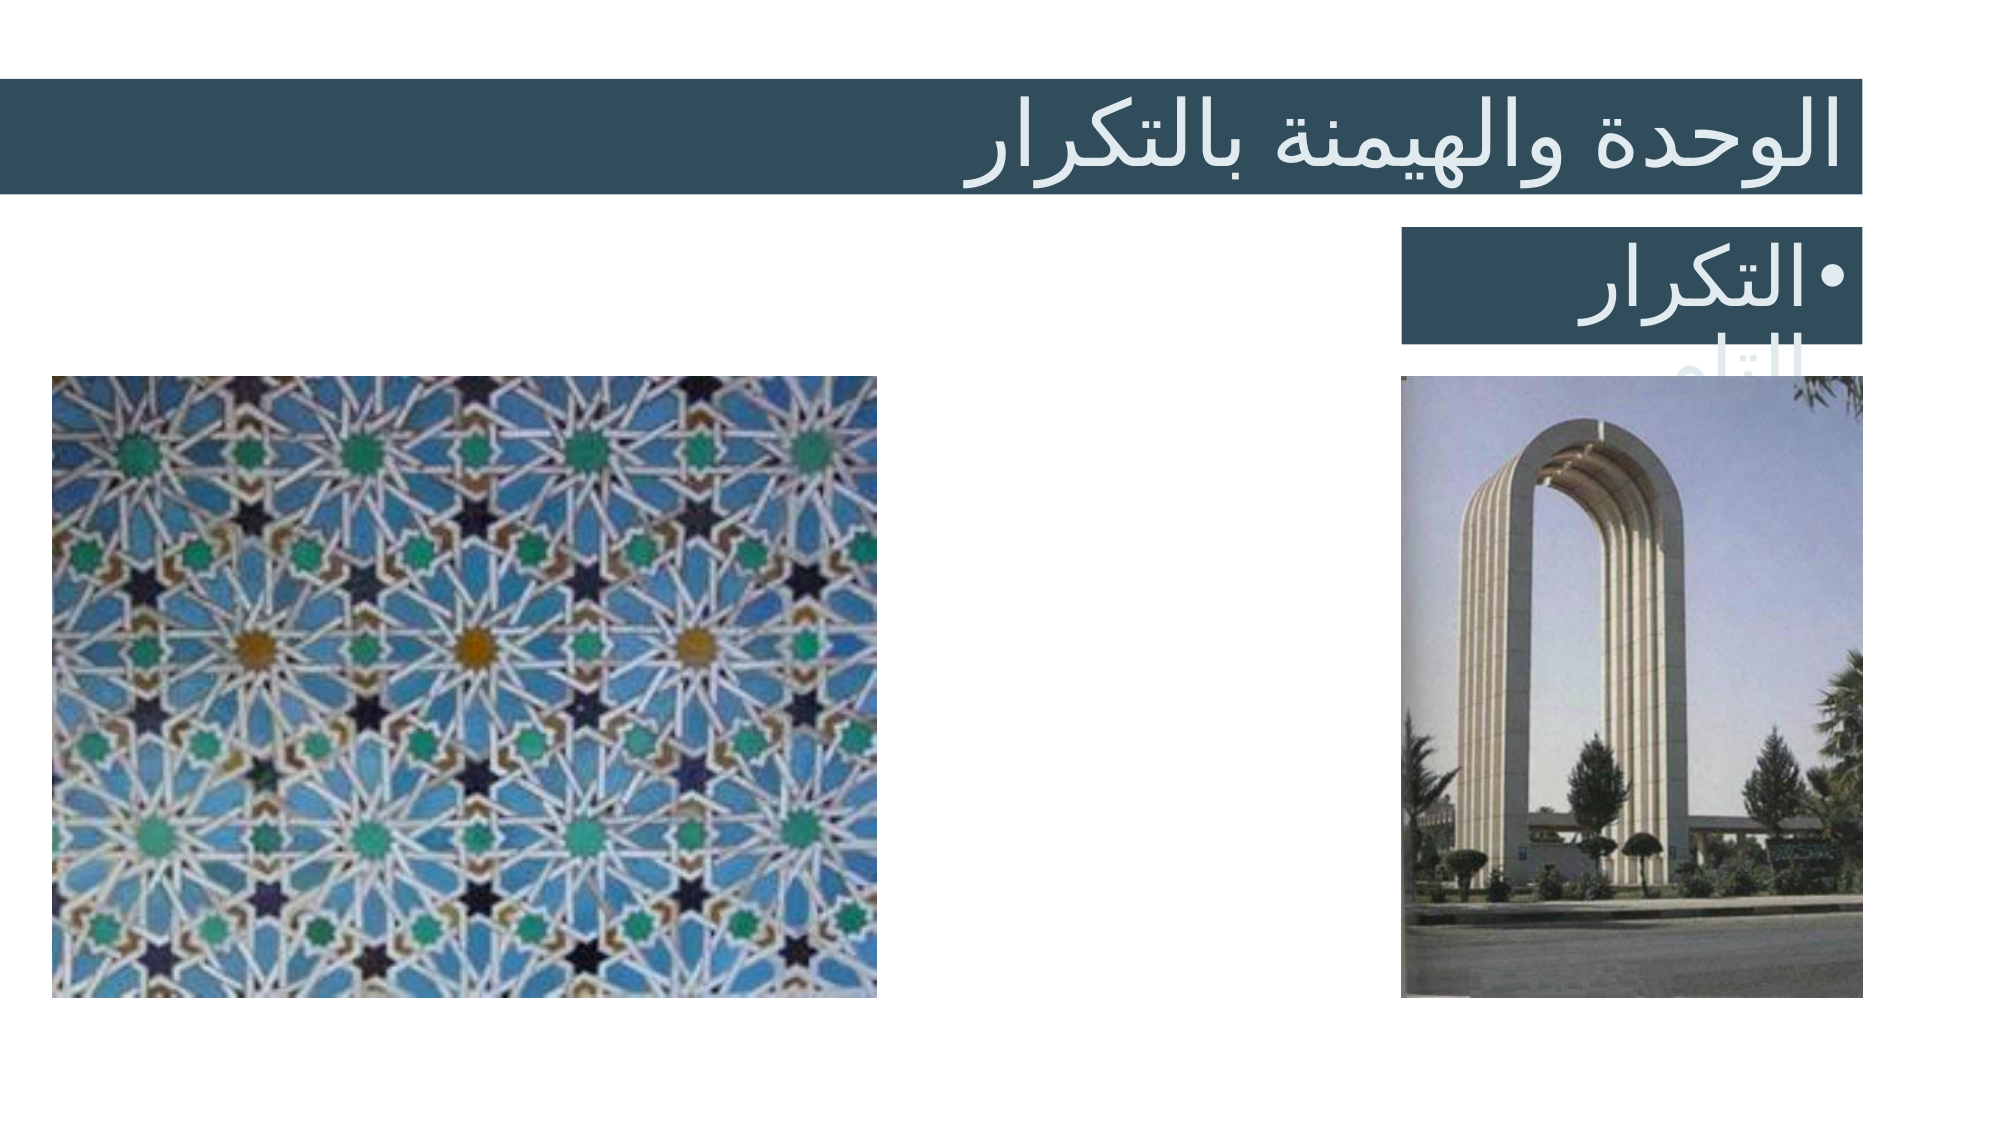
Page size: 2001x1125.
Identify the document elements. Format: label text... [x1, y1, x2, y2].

list التكرار التام [1401, 227, 1863, 345]
picture [1401, 376, 1863, 998]
picture [52, 376, 877, 998]
title الوحدة والهيمنة بالتكرار [0, 78, 1863, 195]
